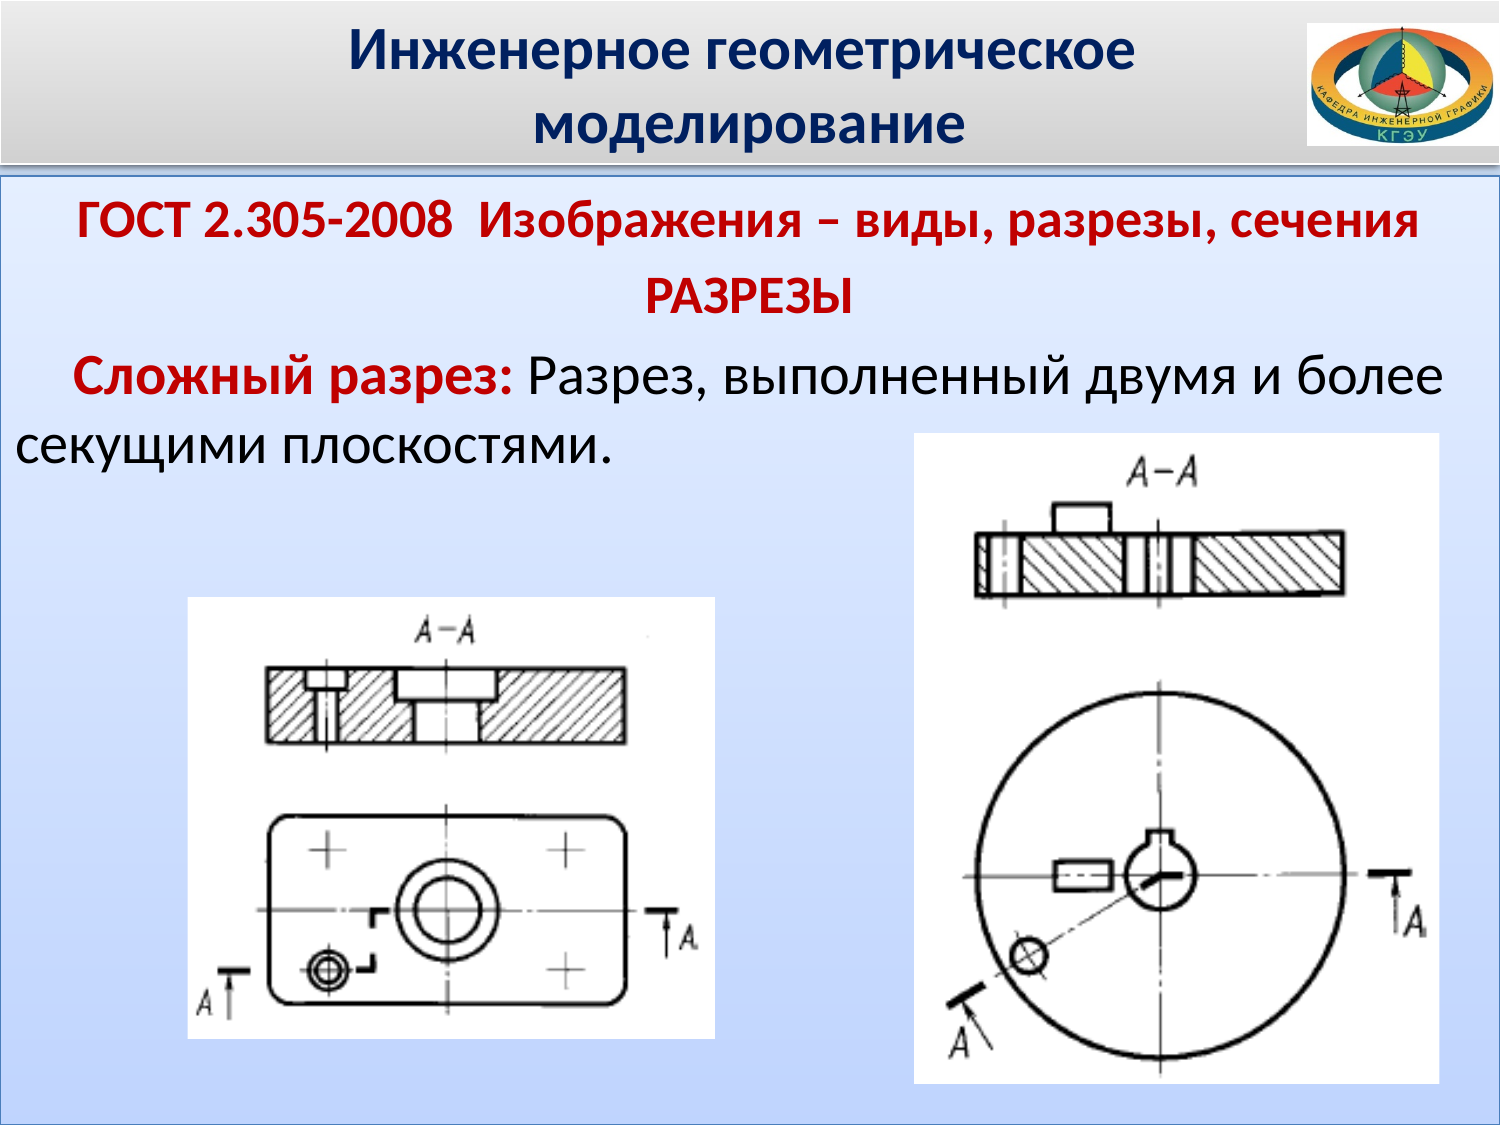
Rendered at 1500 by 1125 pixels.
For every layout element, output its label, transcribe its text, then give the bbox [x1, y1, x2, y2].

text_box Инженерное геометрическое моделирование [0, 0, 1500, 165]
picture [1304, 23, 1500, 153]
picture [913, 433, 1440, 1085]
subtitle ГОСТ 2.305-2008 Изображения – виды, разрезы, сечения РАЗРЕЗЫ Сложный разрез: Разрез, выполненный двумя и более секущими плоскостями. [0, 175, 1500, 1125]
picture [187, 597, 716, 1040]
